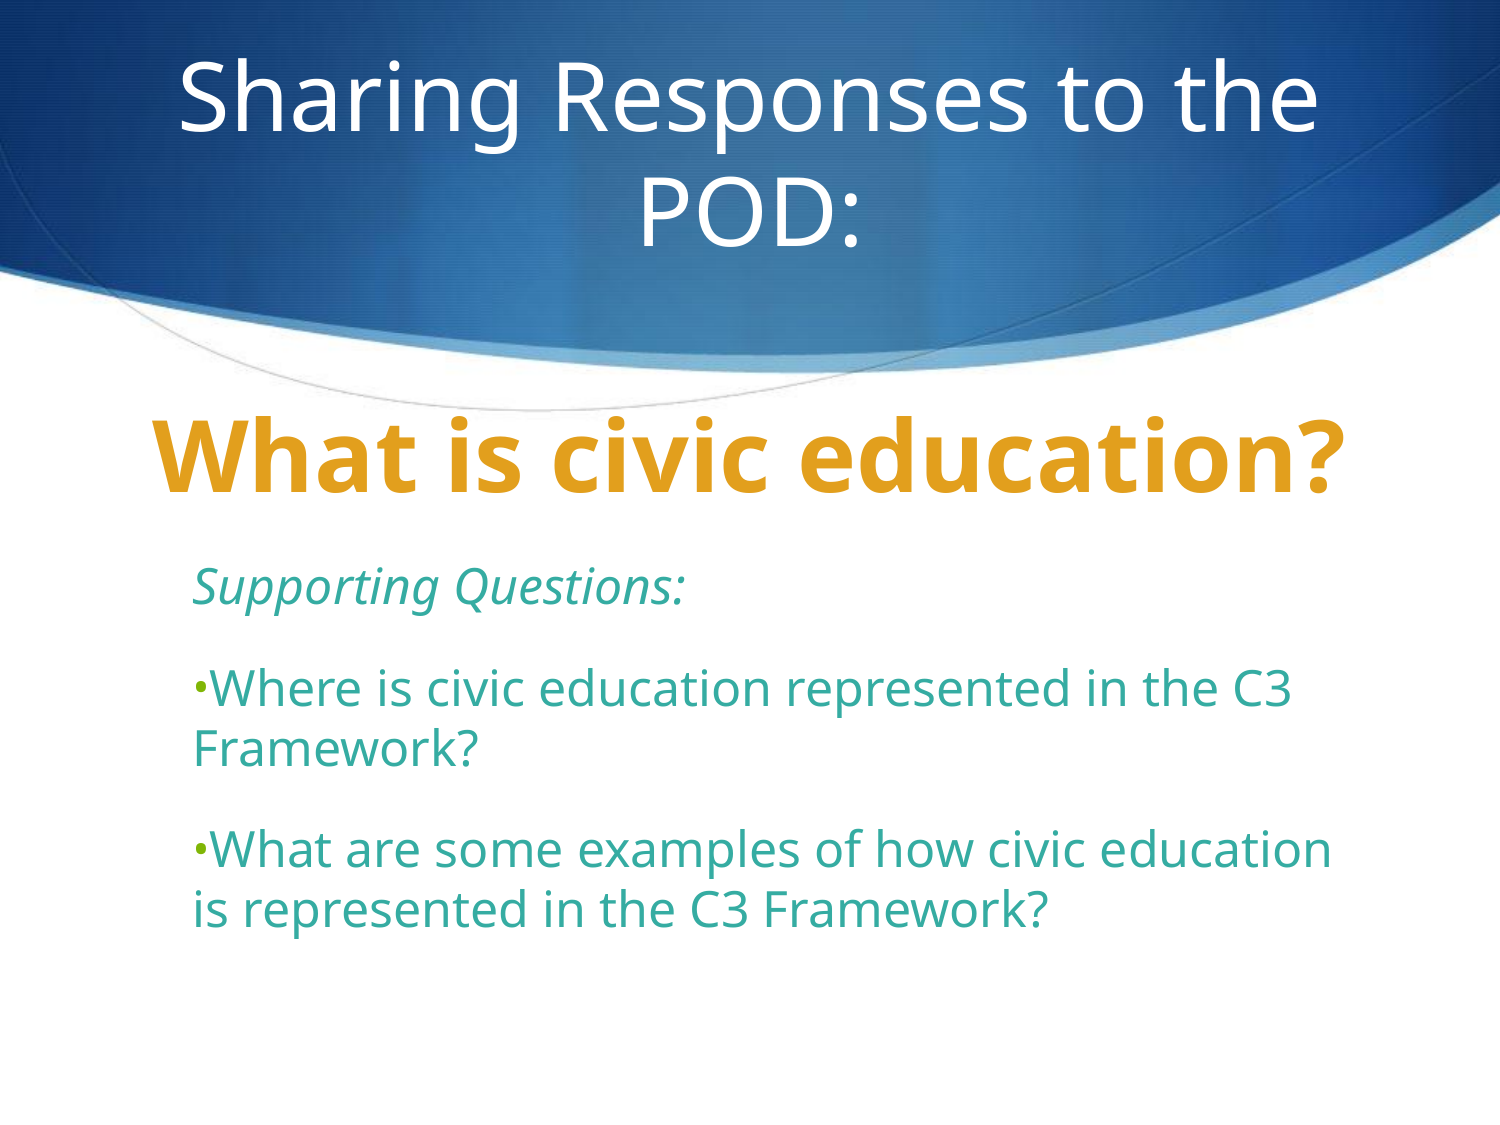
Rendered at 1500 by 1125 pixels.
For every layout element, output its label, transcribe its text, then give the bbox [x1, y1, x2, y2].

list What is civic education? Supporting Questions: Where is civic education represented in the C3 Framework? What are some examples of how civic education is represented in the C3 Framework? [121, 385, 1379, 1063]
title Sharing Responses to the POD: [75, 56, 1425, 245]
picture [0, 0, 1500, 1125]
